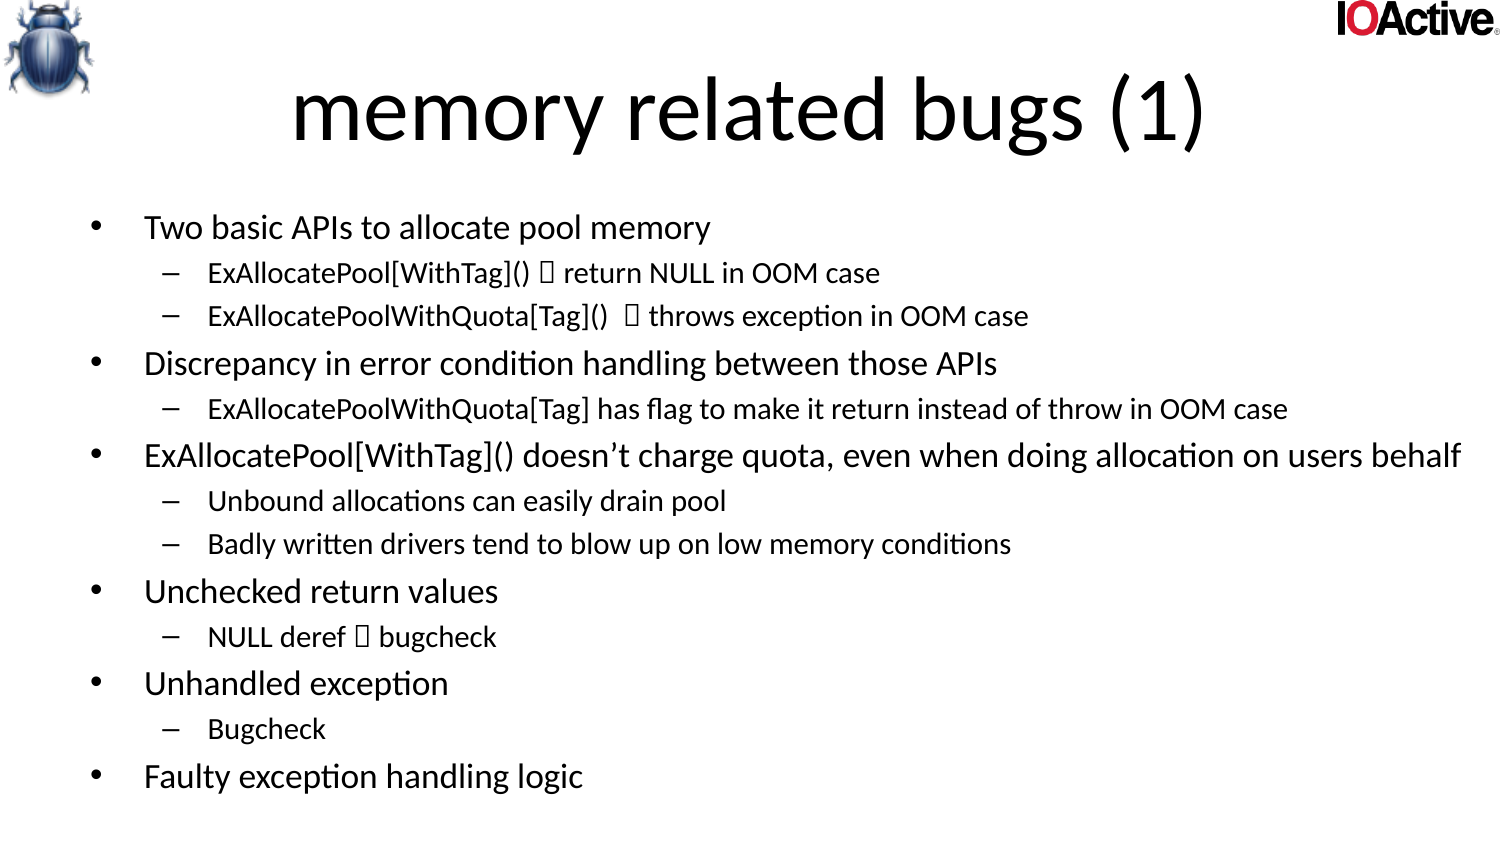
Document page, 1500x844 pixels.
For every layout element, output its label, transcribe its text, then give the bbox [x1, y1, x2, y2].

title memory related bugs (1) [75, 33, 1425, 175]
list Two basic APIs to allocate pool memory ExAllocatePool[WithTag]()  return NULL in OOM case ExAllocatePoolWithQuota[Tag]()  throws exception in OOM case Discrepancy in error condition handling between those APIs ExAllocatePoolWithQuota[Tag] has flag to make it return instead of throw in OOM case ExAllocatePool[WithTag]() doesn’t charge quota, even when doing allocation on users behalf Unbound allocations can easily drain pool Badly written drivers tend to blow up on low memory conditions Unchecked return values NULL deref  bugcheck Unhandled exception Bugcheck Faulty exception handling logic [75, 196, 1500, 844]
picture [0, 0, 101, 101]
picture [1337, 0, 1500, 36]
